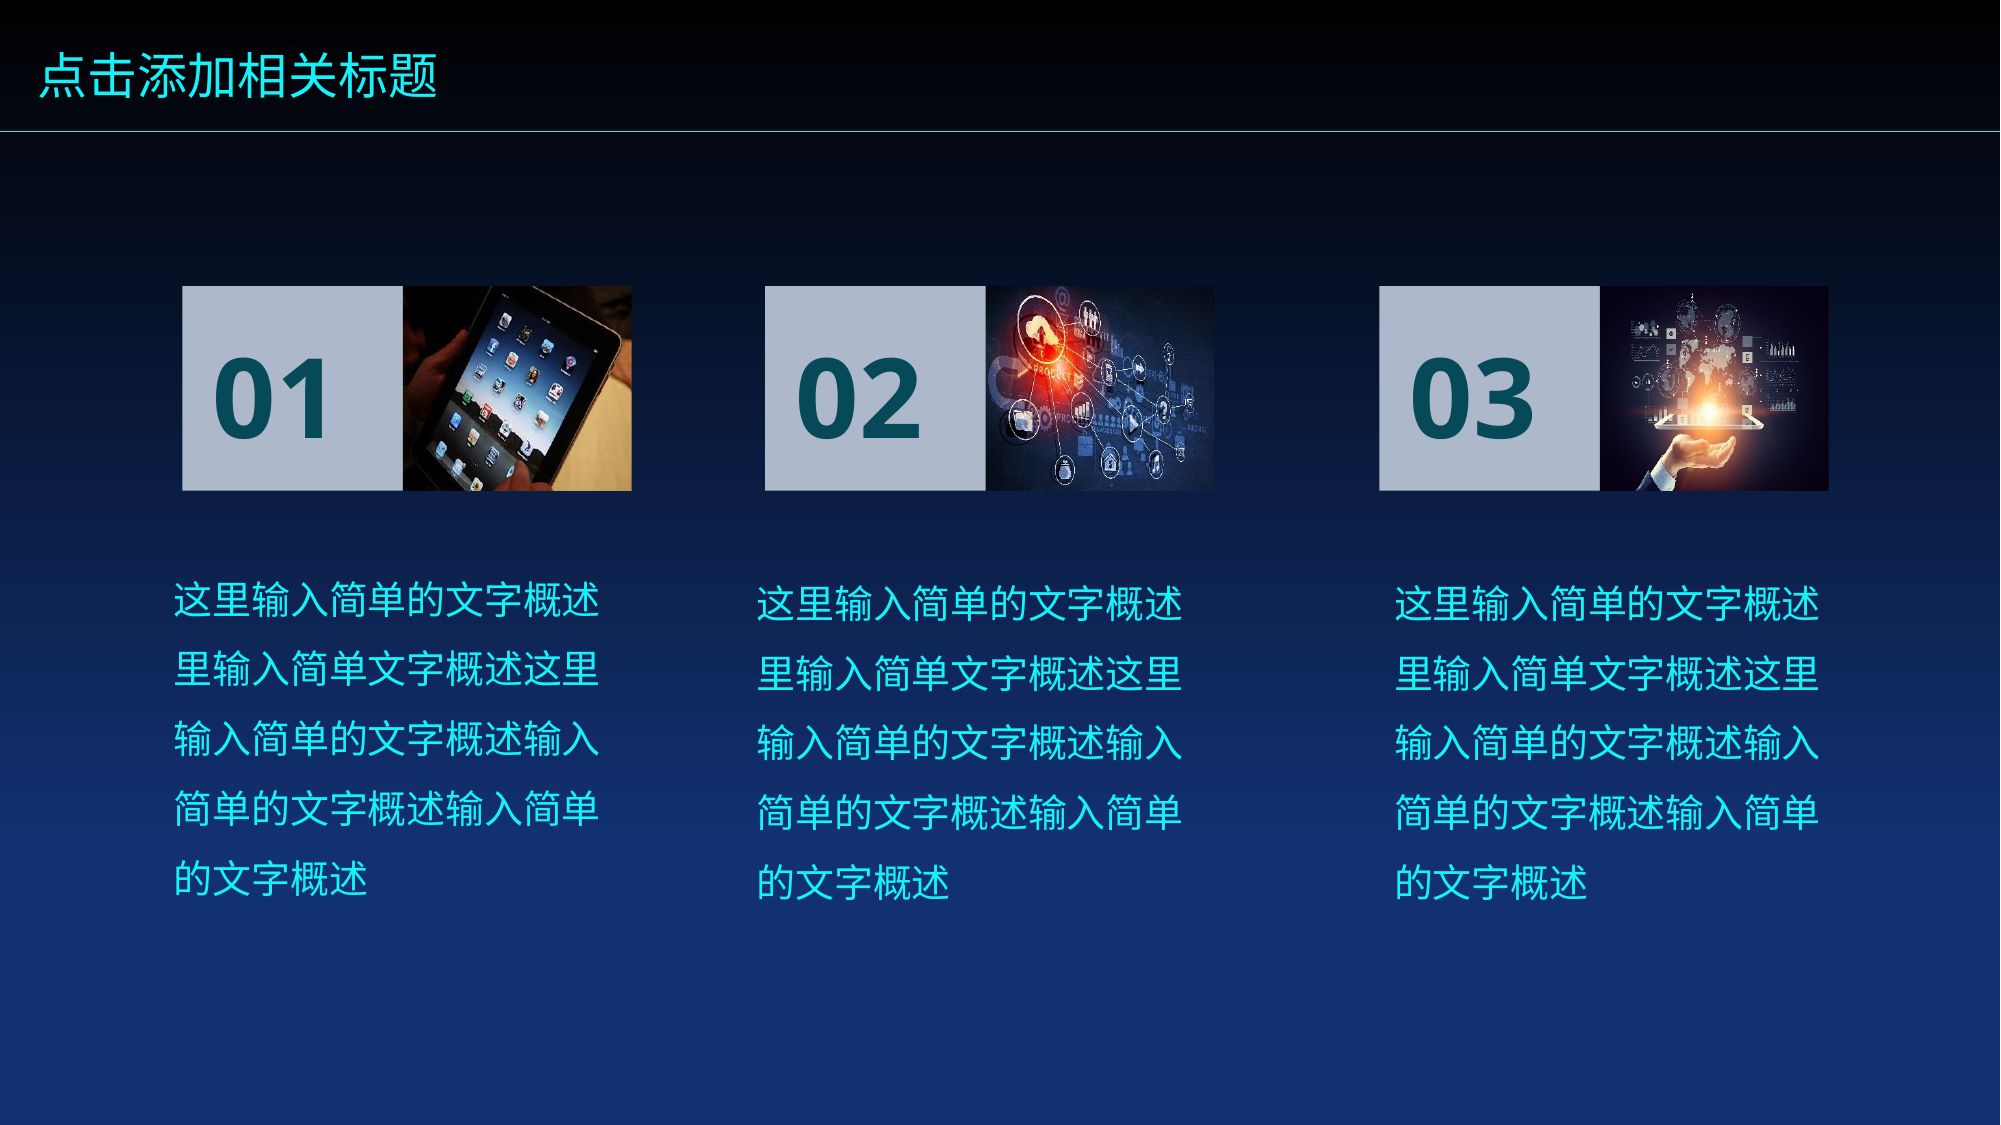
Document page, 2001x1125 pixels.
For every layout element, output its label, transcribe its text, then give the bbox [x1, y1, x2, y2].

text_box [402, 285, 633, 492]
text_box 02 [780, 320, 978, 469]
text_box [985, 285, 1215, 492]
text_box [1599, 285, 1830, 492]
text_box [181, 285, 402, 492]
text_box 这里输入简单的文字概述里输入简单文字概述这里 输入简单的文字概述输入简单的文字概述输入简单的文字概述 [741, 548, 1231, 913]
text_box [764, 285, 985, 492]
text_box 这里输入简单的文字概述里输入简单文字概述这里 输入简单的文字概述输入简单的文字概述输入简单的文字概述 [1379, 548, 1868, 913]
text_box 03 [1395, 320, 1592, 469]
text_box 这里输入简单的文字概述里输入简单文字概述这里 输入简单的文字概述输入简单的文字概述输入简单的文字概述 [159, 544, 648, 909]
text_box [1378, 285, 1599, 492]
text_box 点击添加相关标题 [23, 37, 662, 112]
text_box 01 [198, 320, 395, 469]
